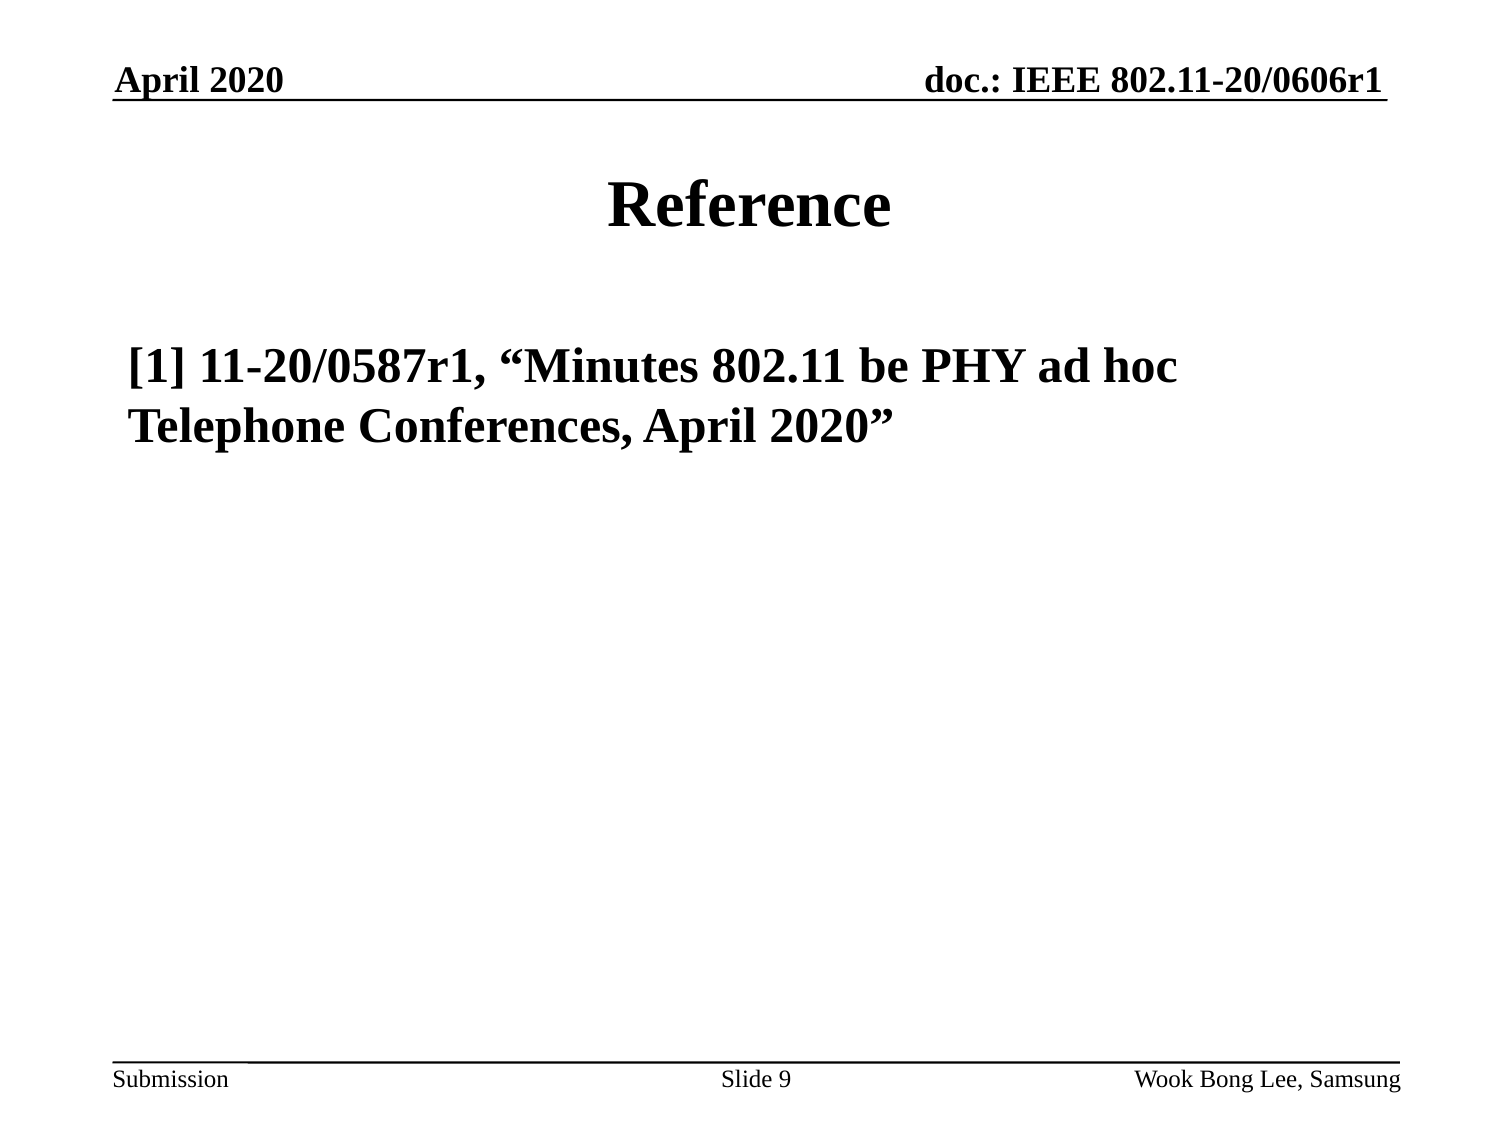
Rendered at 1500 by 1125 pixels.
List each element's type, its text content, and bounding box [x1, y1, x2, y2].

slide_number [114, 54, 286, 101]
footer Wook Bong Lee, Samsung [1130, 1061, 1402, 1093]
slide_number Slide 9 [712, 1061, 800, 1093]
list [1] 11-20/0587r1, “Minutes 802.11 be PHY ad hoc Telephone Conferences, April 2020” [112, 324, 1388, 1001]
title Reference [112, 112, 1388, 288]
